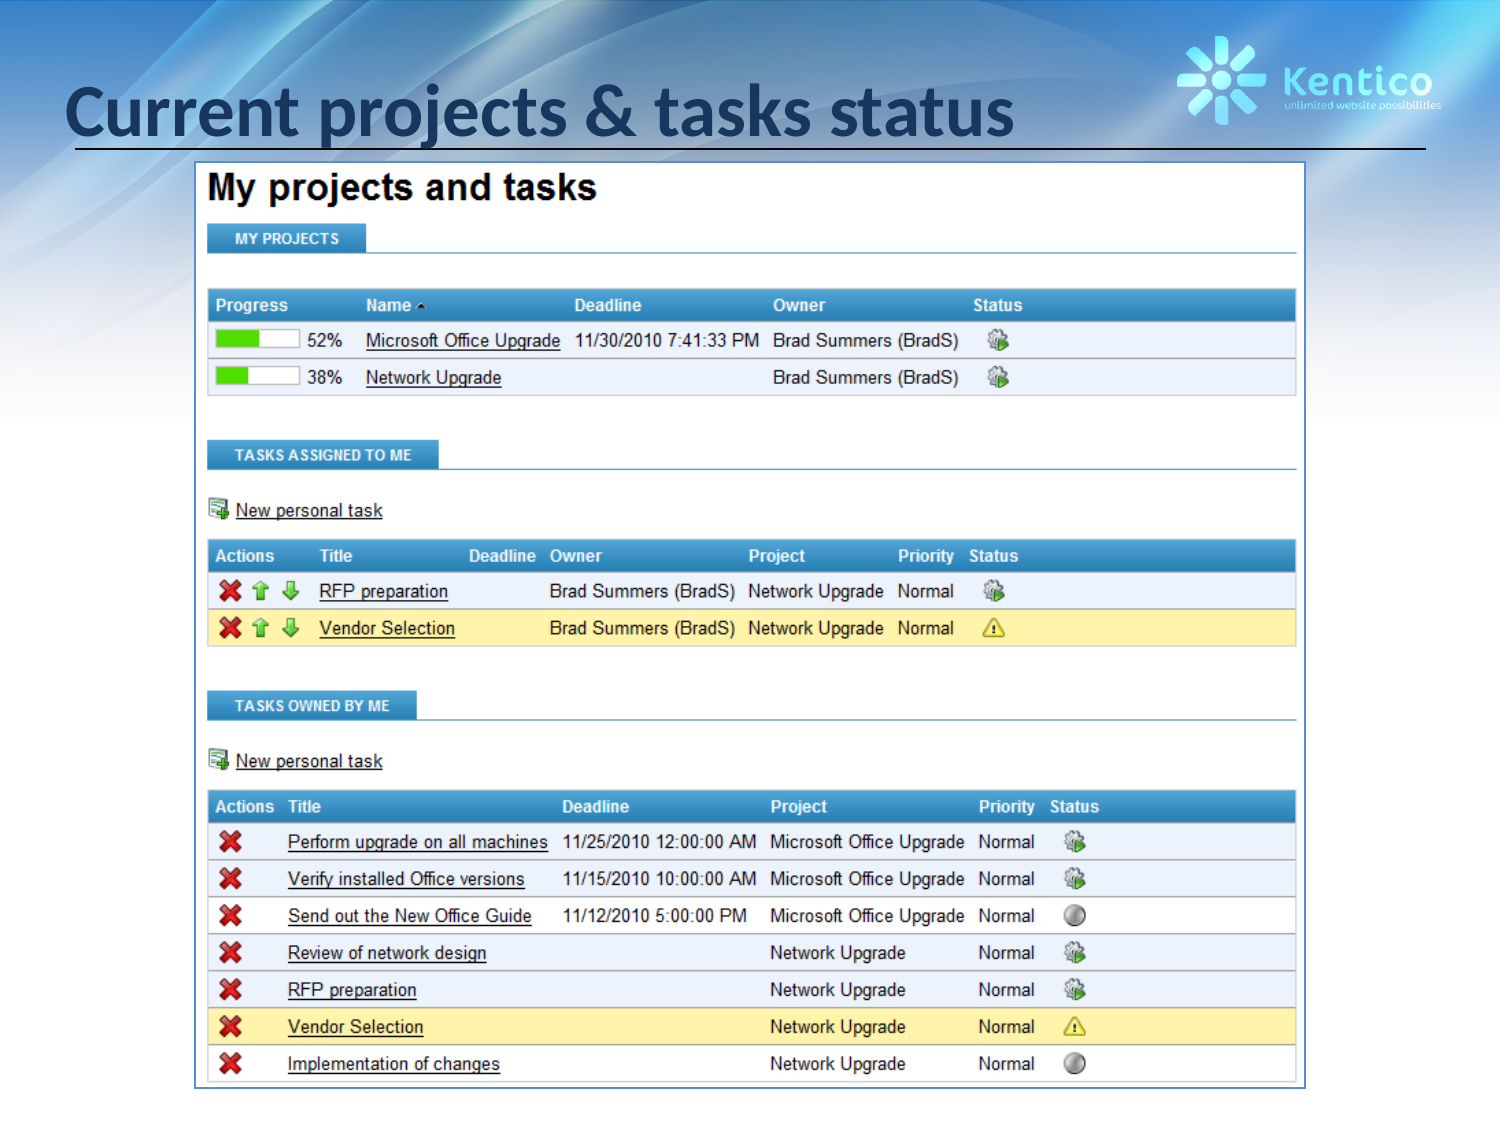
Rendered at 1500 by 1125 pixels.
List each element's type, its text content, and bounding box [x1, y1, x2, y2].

picture [0, 0, 1500, 1125]
title Current projects & tasks status [50, 12, 1463, 200]
